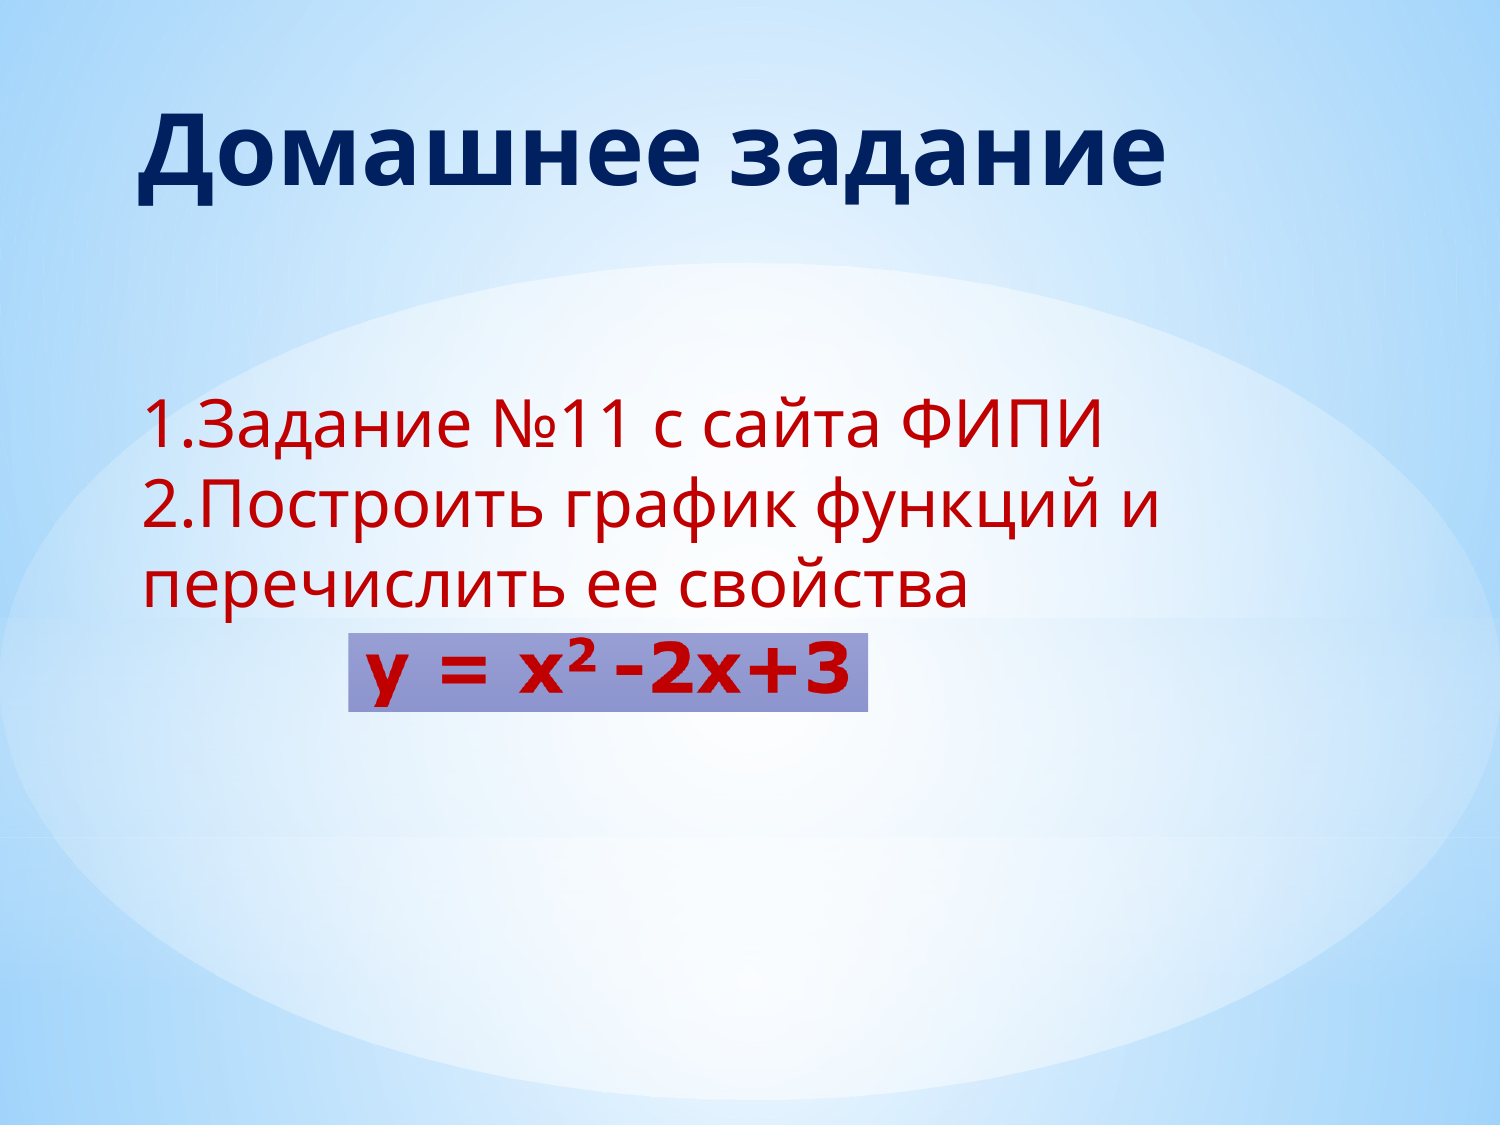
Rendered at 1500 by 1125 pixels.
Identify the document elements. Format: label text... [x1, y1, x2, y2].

text_box Домашнее задание [123, 78, 1376, 213]
text_box 1.Задание №11 с сайта ФИПИ 2.Построить график функций и перечислить ее свойства [126, 373, 1344, 788]
picture [348, 633, 869, 712]
